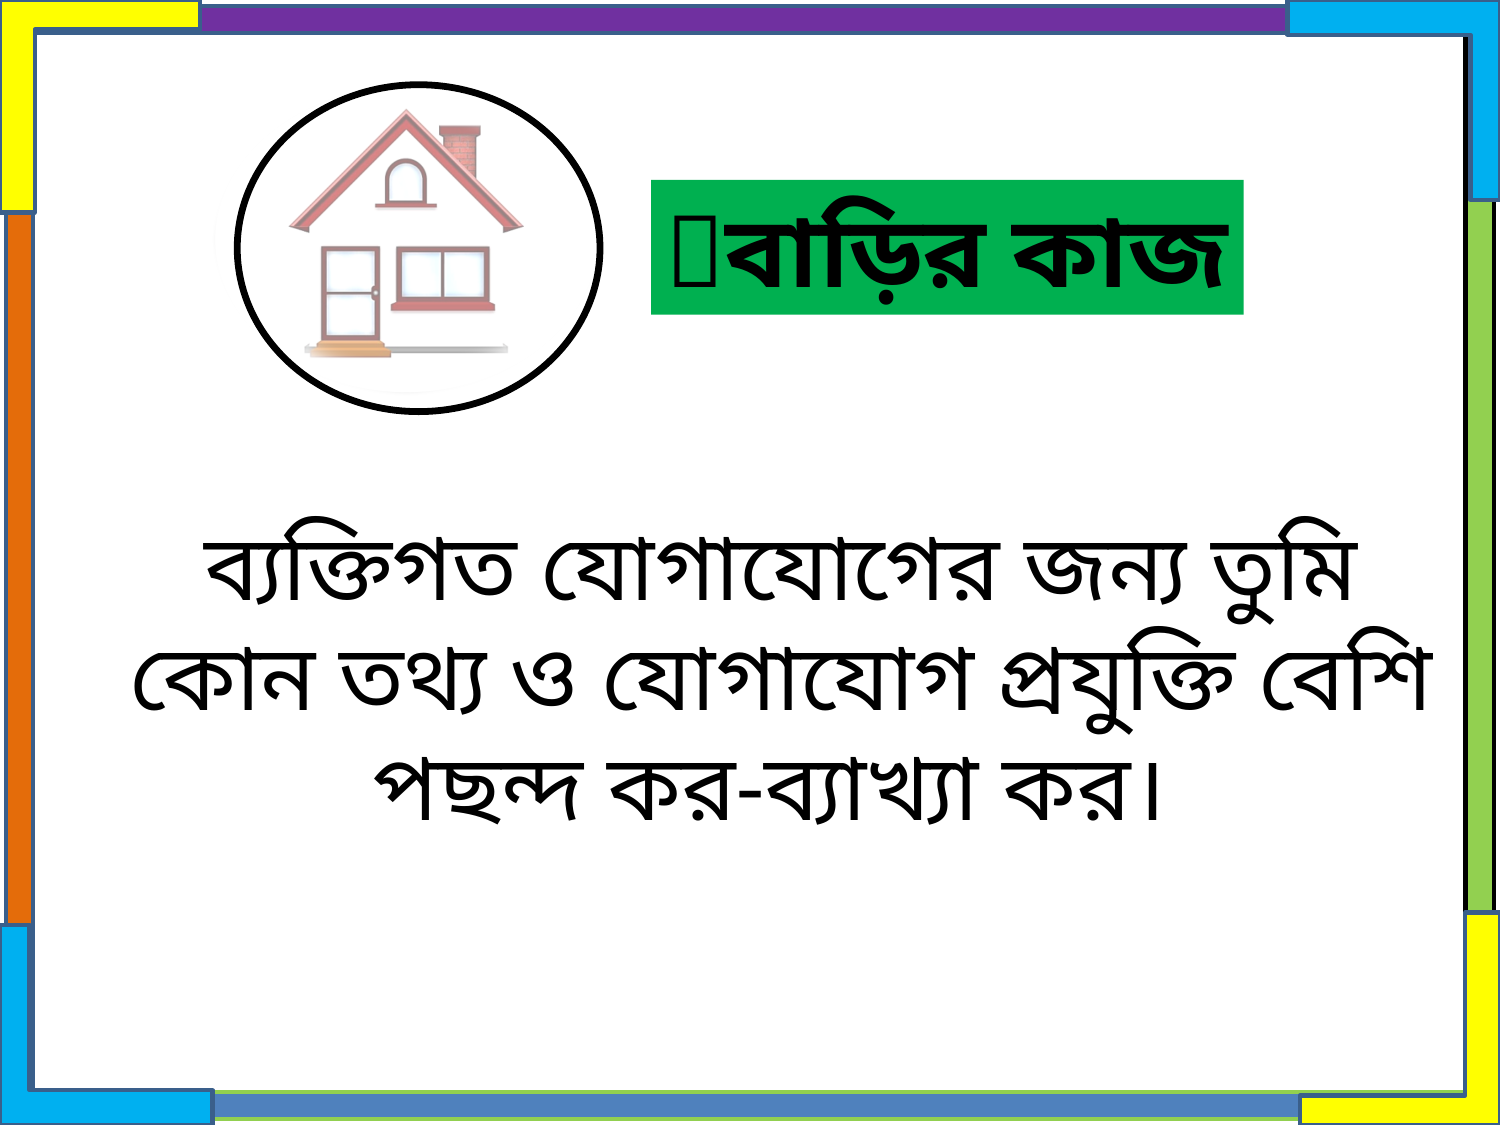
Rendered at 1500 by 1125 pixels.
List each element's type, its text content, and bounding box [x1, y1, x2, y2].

text_box ব্যক্তিগত যোগাযোগের জন্য তুমি কোন তথ্য ও যোগাযোগ প্রযুক্তি বেশি পছন্দ কর-ব্যাখ্যা কর। [112, 501, 1450, 847]
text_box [212, 84, 601, 412]
text_box বাড়ির কাজ [651, 179, 1244, 315]
